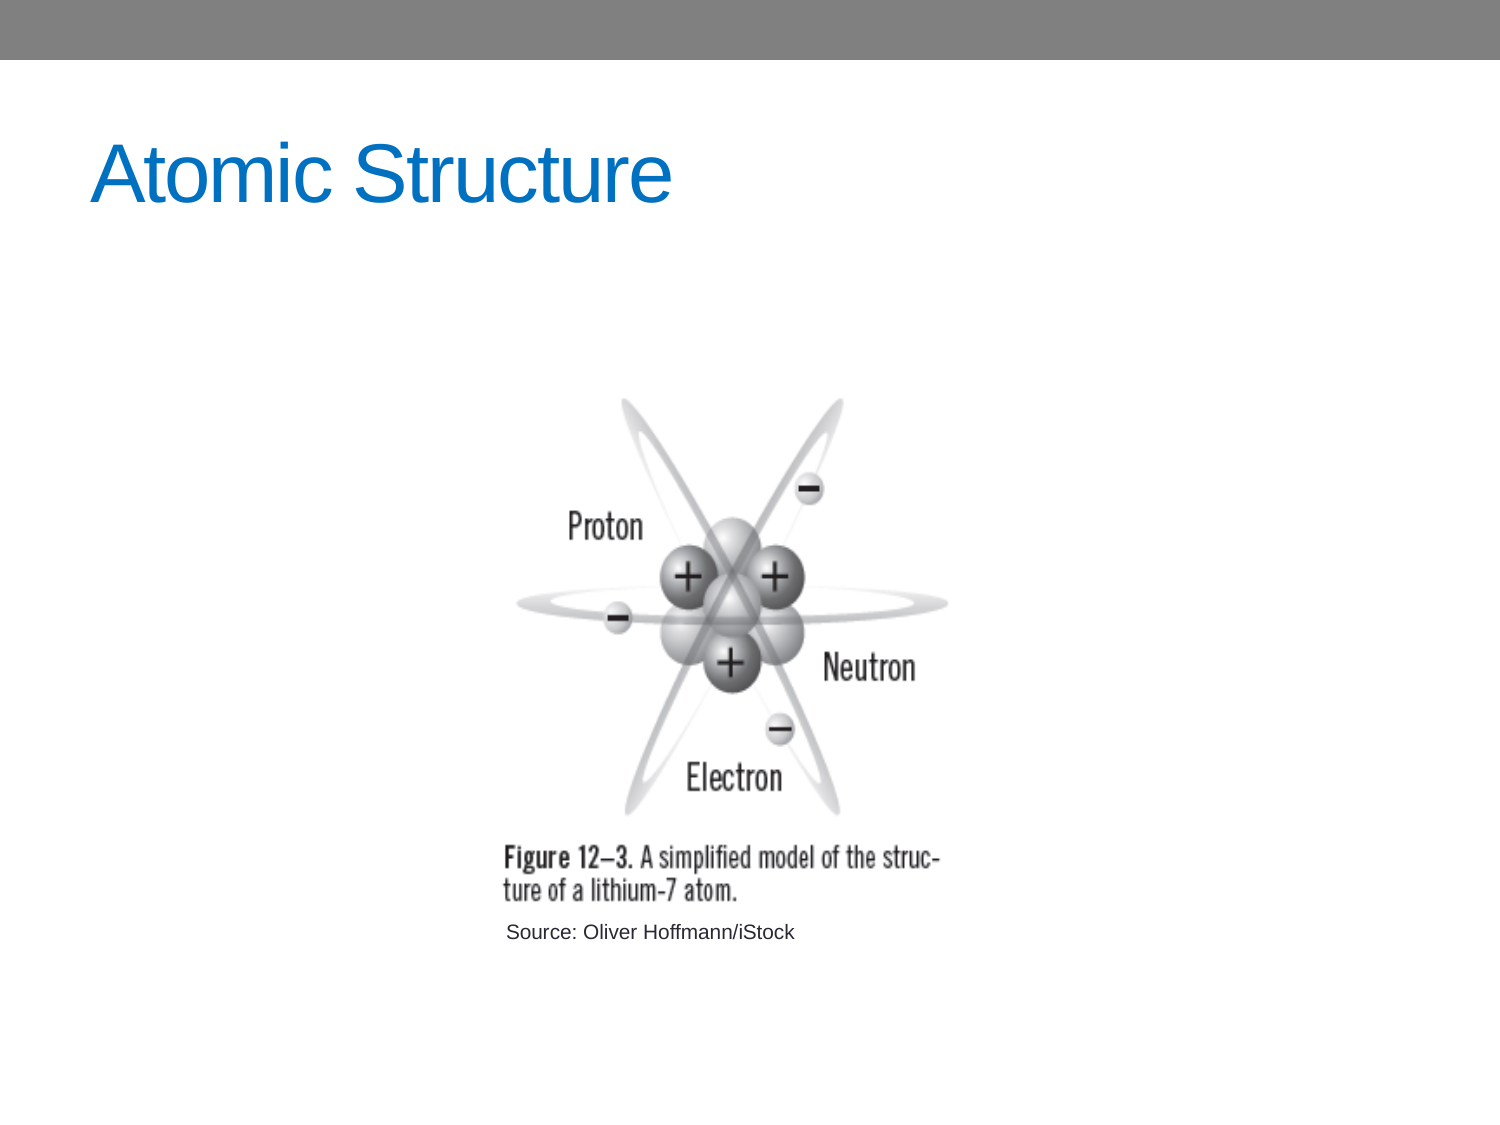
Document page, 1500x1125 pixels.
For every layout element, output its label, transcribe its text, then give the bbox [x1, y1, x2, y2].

text_box Source: Oliver Hoffmann/iStock [491, 911, 811, 952]
picture [497, 375, 969, 915]
title Atomic Structure [75, 87, 1425, 250]
